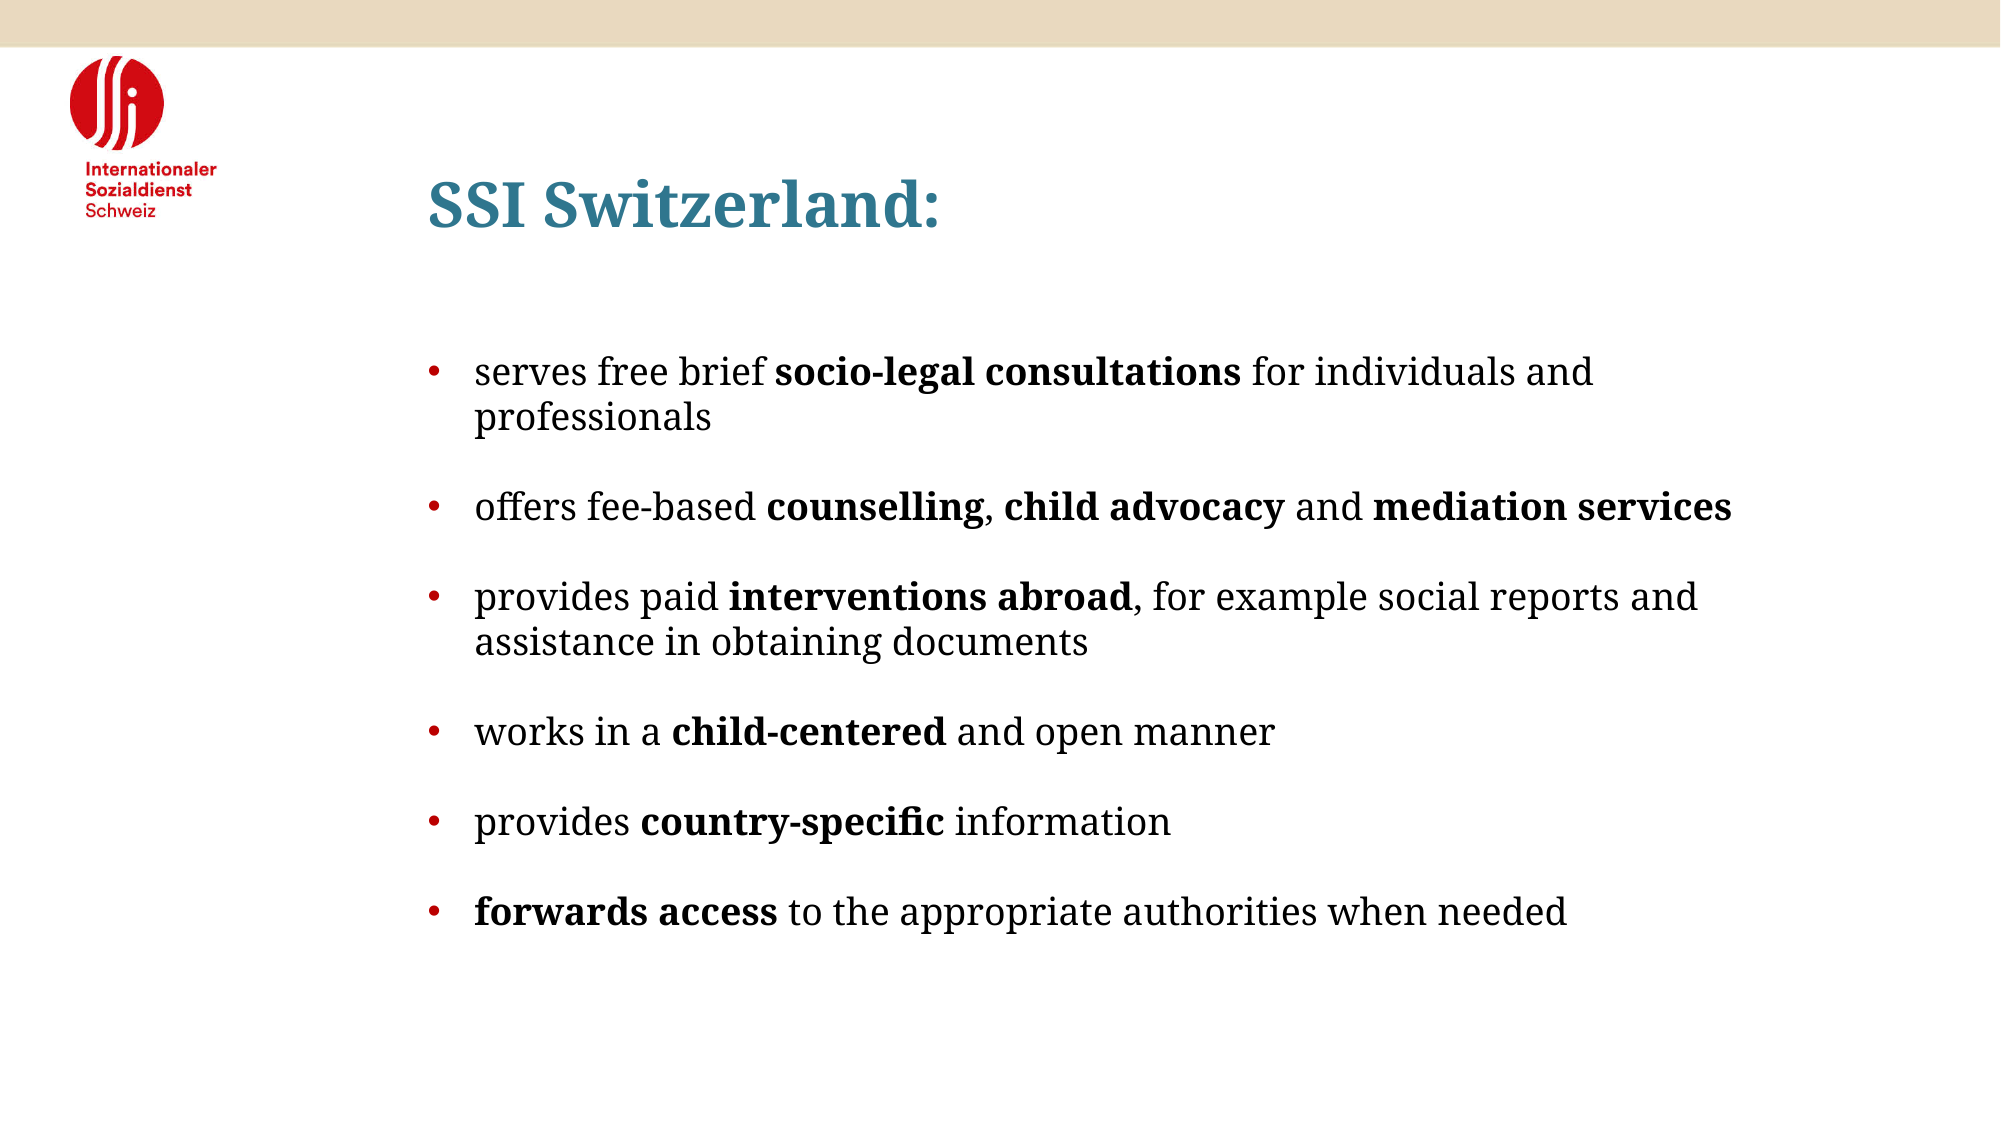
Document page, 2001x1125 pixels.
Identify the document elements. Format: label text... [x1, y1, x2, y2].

text_box serves free brief socio-legal consultations for individuals and professionals offers fee-based counselling, child advocacy and mediation services provides paid interventions abroad, for example social reports and assistance in obtaining documents works in a child-centered and open manner provides country-specific information forwards access to the appropriate authorities when needed [346, 340, 1828, 941]
picture [0, 0, 2001, 1125]
text_box SSI Switzerland: [413, 157, 1621, 248]
